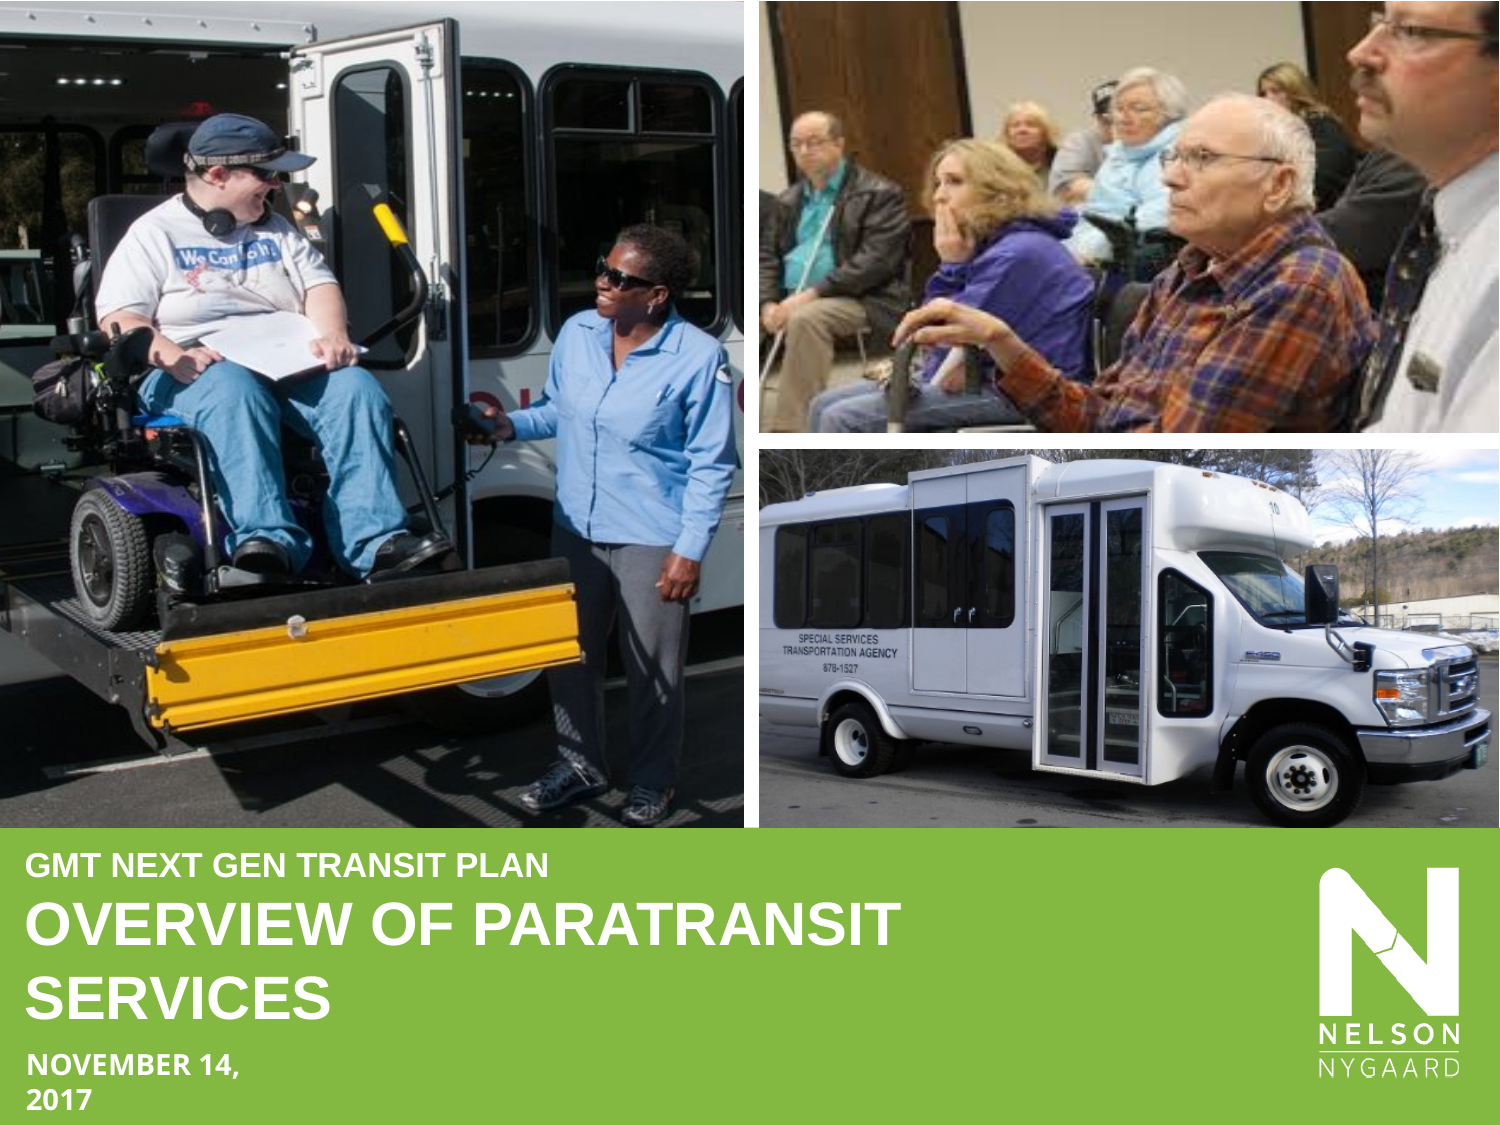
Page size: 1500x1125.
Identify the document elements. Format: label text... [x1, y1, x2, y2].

title GMT NEXT GEN TRANSIT PLAN OVERVIEW OF PARATRANSIT SERVICES [9, 833, 1195, 1040]
picture [0, 1, 744, 828]
picture [759, 449, 1499, 828]
text_box NOVEMBER 14, 2017 [0, 1039, 317, 1124]
picture [1319, 867, 1459, 1078]
picture [759, 1, 1499, 433]
